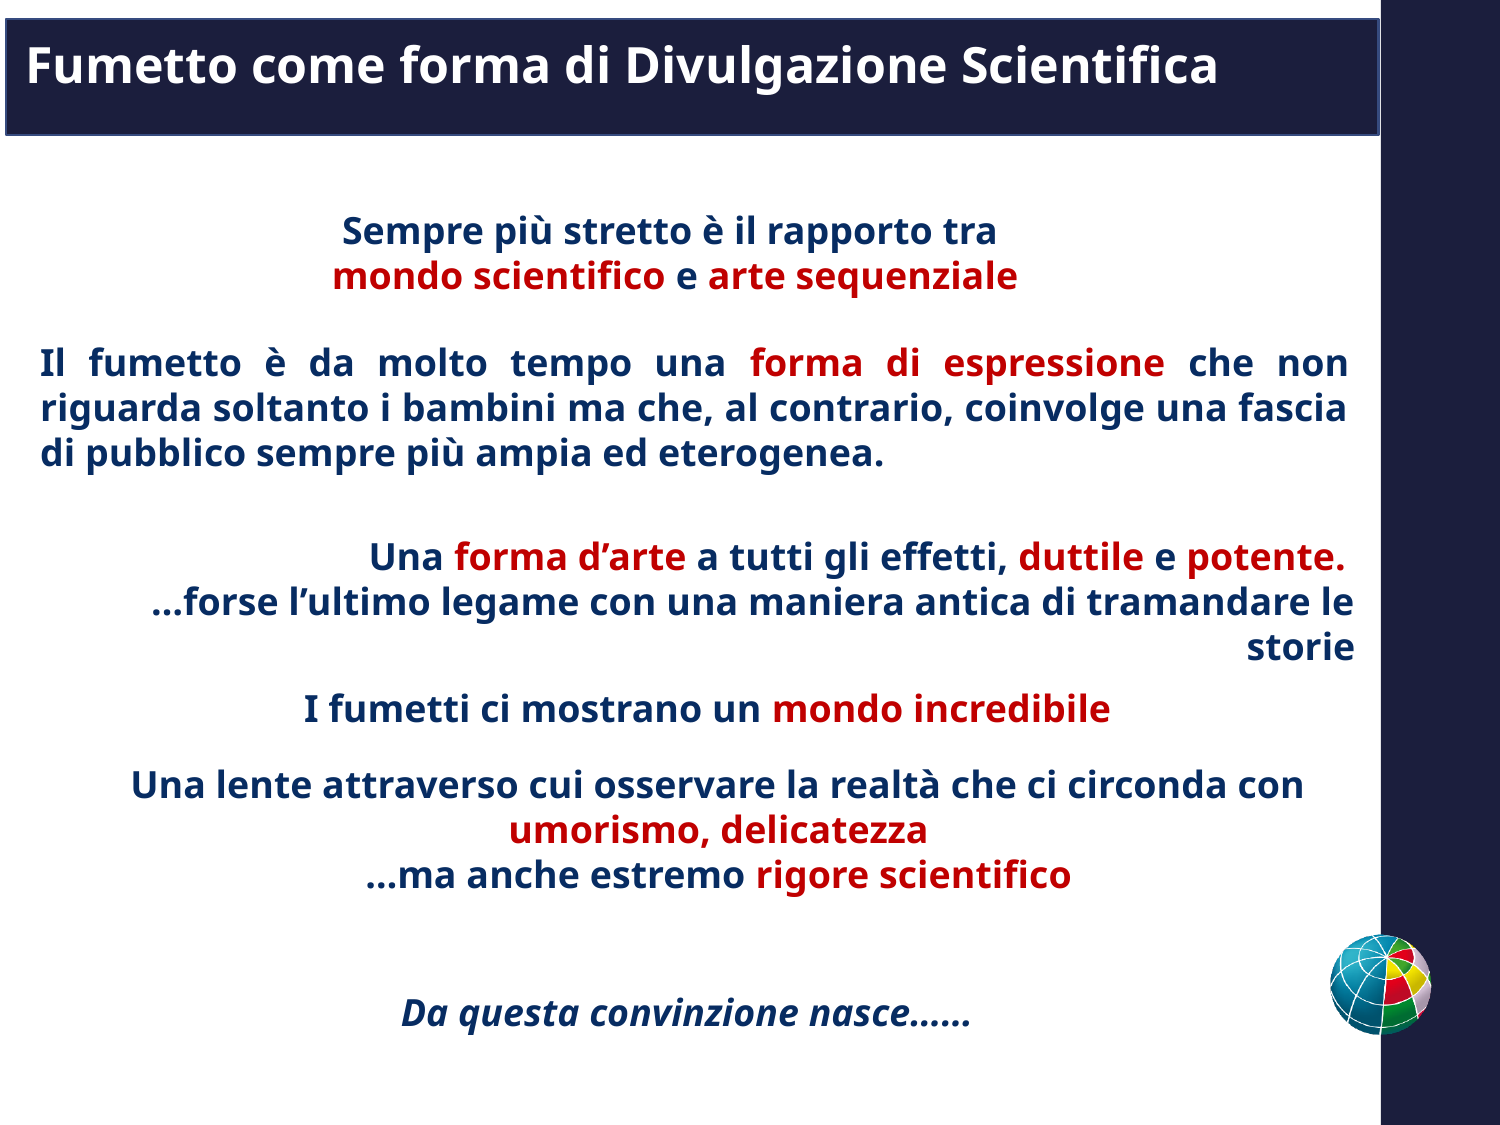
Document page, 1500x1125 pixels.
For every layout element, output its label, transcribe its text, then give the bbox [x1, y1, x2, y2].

text_box Il fumetto è da molto tempo una forma di espressione che non riguarda soltanto i bambini ma che, al contrario, coinvolge una fascia di pubblico sempre più ampia ed eterogenea. [25, 331, 1365, 482]
text_box Da questa convinzione nasce…… [385, 981, 999, 1042]
text_box [5, 18, 1380, 136]
text_box Una lente attraverso cui osservare la realtà che ci circonda con umorismo, delicatezza …ma anche estremo rigore scientifico [115, 753, 1322, 904]
text_box I fumetti ci mostrano un mondo incredibile [44, 677, 1372, 737]
picture [1328, 934, 1433, 1042]
text_box Sempre più stretto è il rapporto tra mondo scientifico e arte sequenziale [5, 199, 1345, 305]
text_box Una forma d’arte a tutti gli effetti, duttile e potente. …forse l’ultimo legame con una maniera antica di tramandare le storie [19, 525, 1371, 676]
text_box Fumetto come forma di Divulgazione Scientifica [10, 26, 1400, 101]
